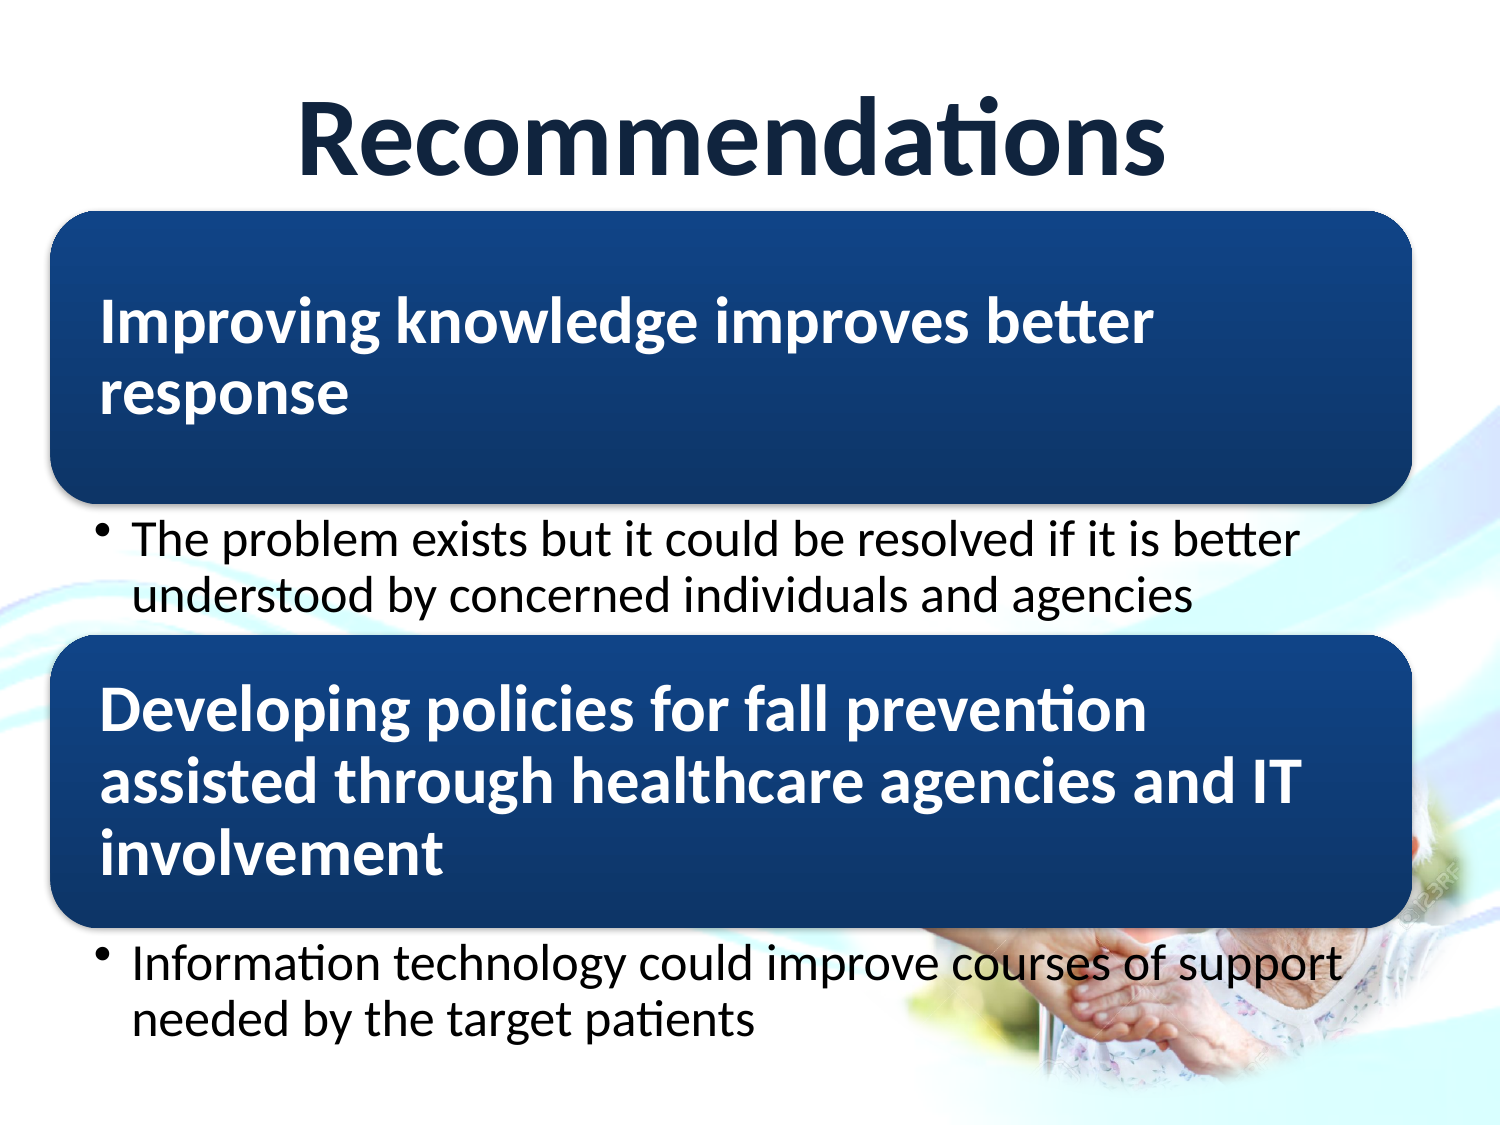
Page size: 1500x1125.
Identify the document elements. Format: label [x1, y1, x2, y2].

text_box [50, 206, 1413, 1063]
picture [0, 0, 1500, 1125]
